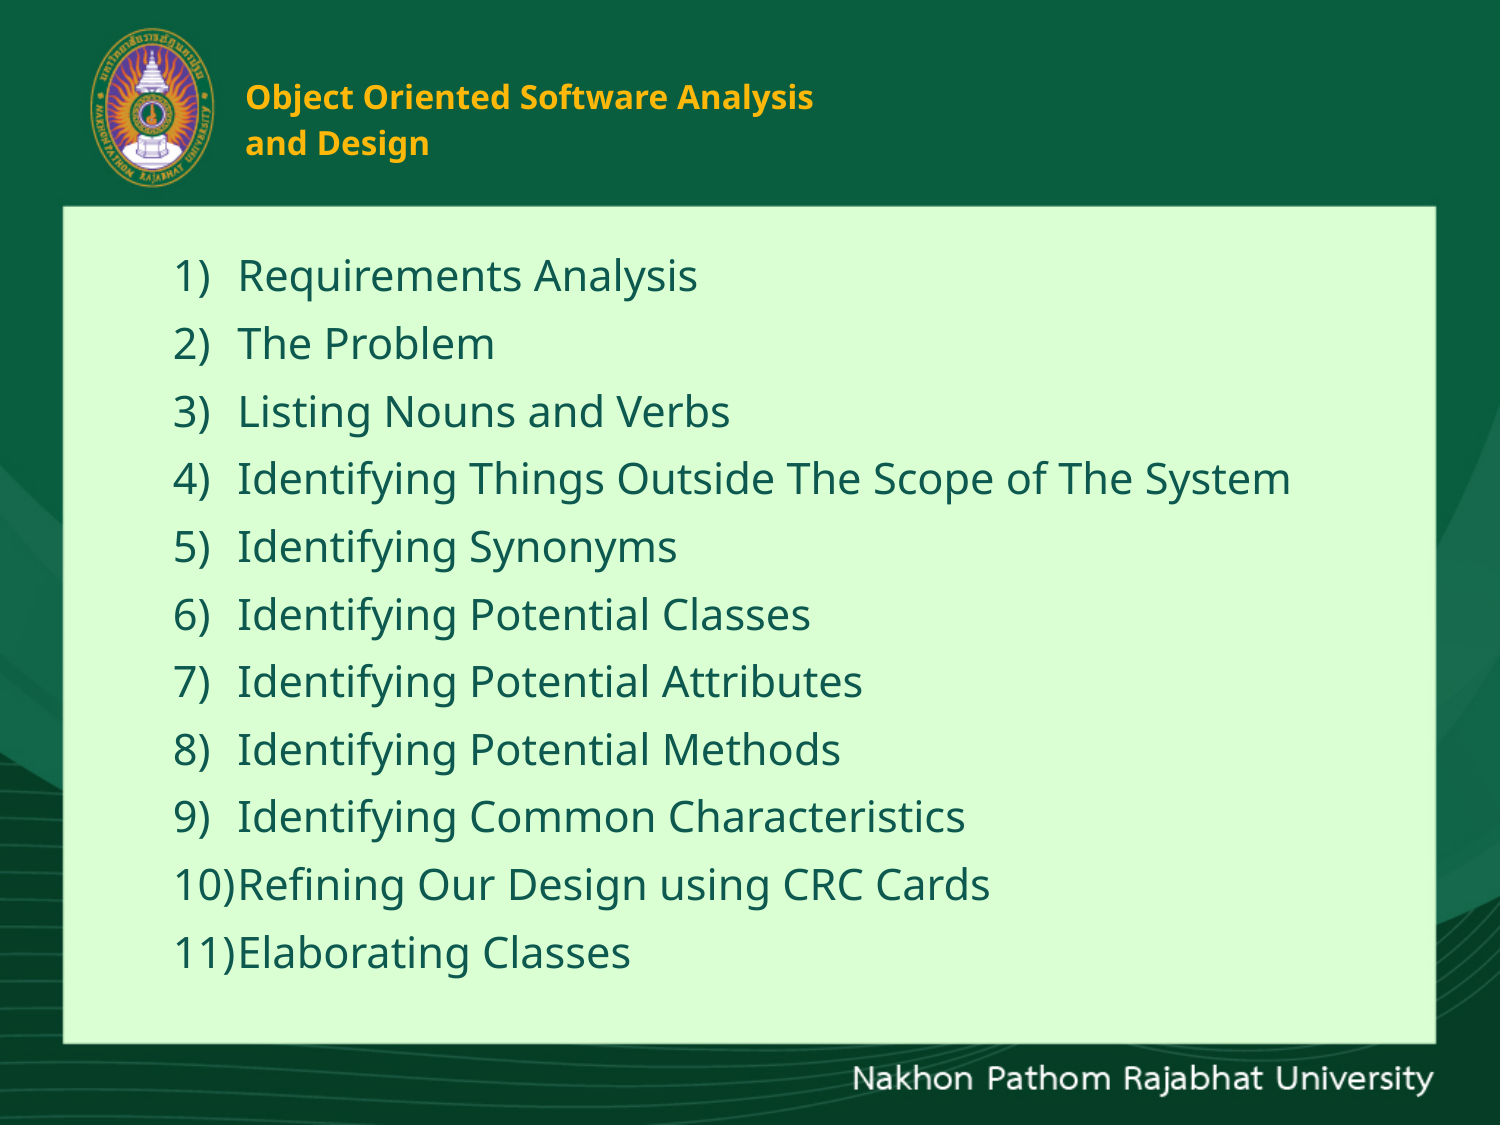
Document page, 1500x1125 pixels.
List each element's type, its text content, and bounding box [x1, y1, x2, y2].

list Requirements Analysis The Problem Listing Nouns and Verbs Identifying Things Outside The Scope of The System Identifying Synonyms Identifying Potential Classes Identifying Potential Attributes Identifying Potential Methods Identifying Common Characteristics Refining Our Design using CRC Cards Elaborating Classes [147, 238, 1365, 1000]
title Object Oriented Software Analysis and Design [230, 66, 1294, 173]
picture [0, 0, 1500, 1125]
